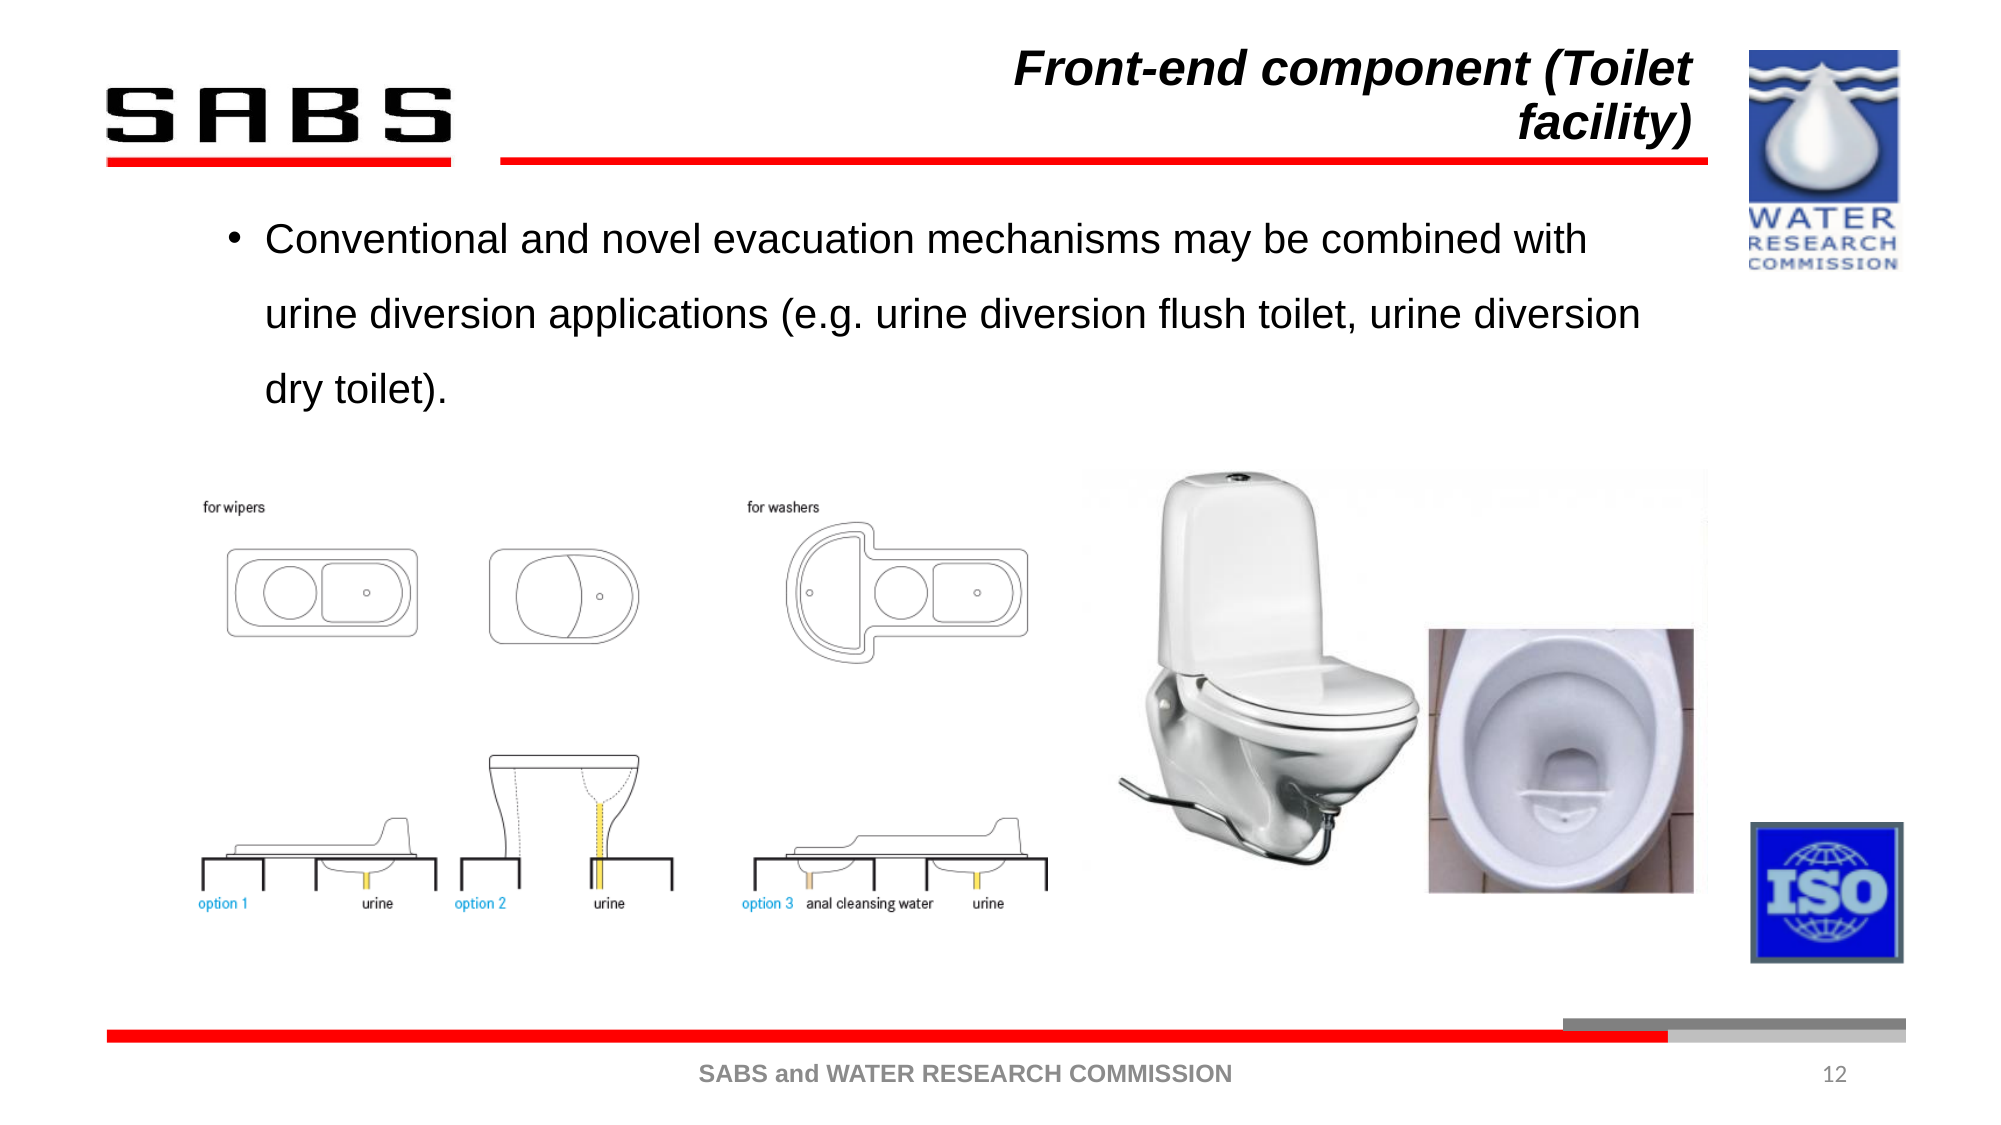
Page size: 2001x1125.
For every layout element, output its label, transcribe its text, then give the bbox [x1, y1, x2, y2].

list Conventional and novel evacuation mechanisms may be combined with urine diversion applications (e.g. urine diversion flush toilet, urine diversion dry toilet). [137, 179, 1708, 1014]
picture [106, 84, 459, 167]
picture [1749, 822, 1906, 966]
slide_number 12 [1412, 1042, 1863, 1103]
picture [198, 445, 1048, 939]
list Front-end component (Toilet facility) [861, 22, 1708, 158]
picture [1081, 469, 1708, 894]
picture [1749, 50, 1906, 272]
